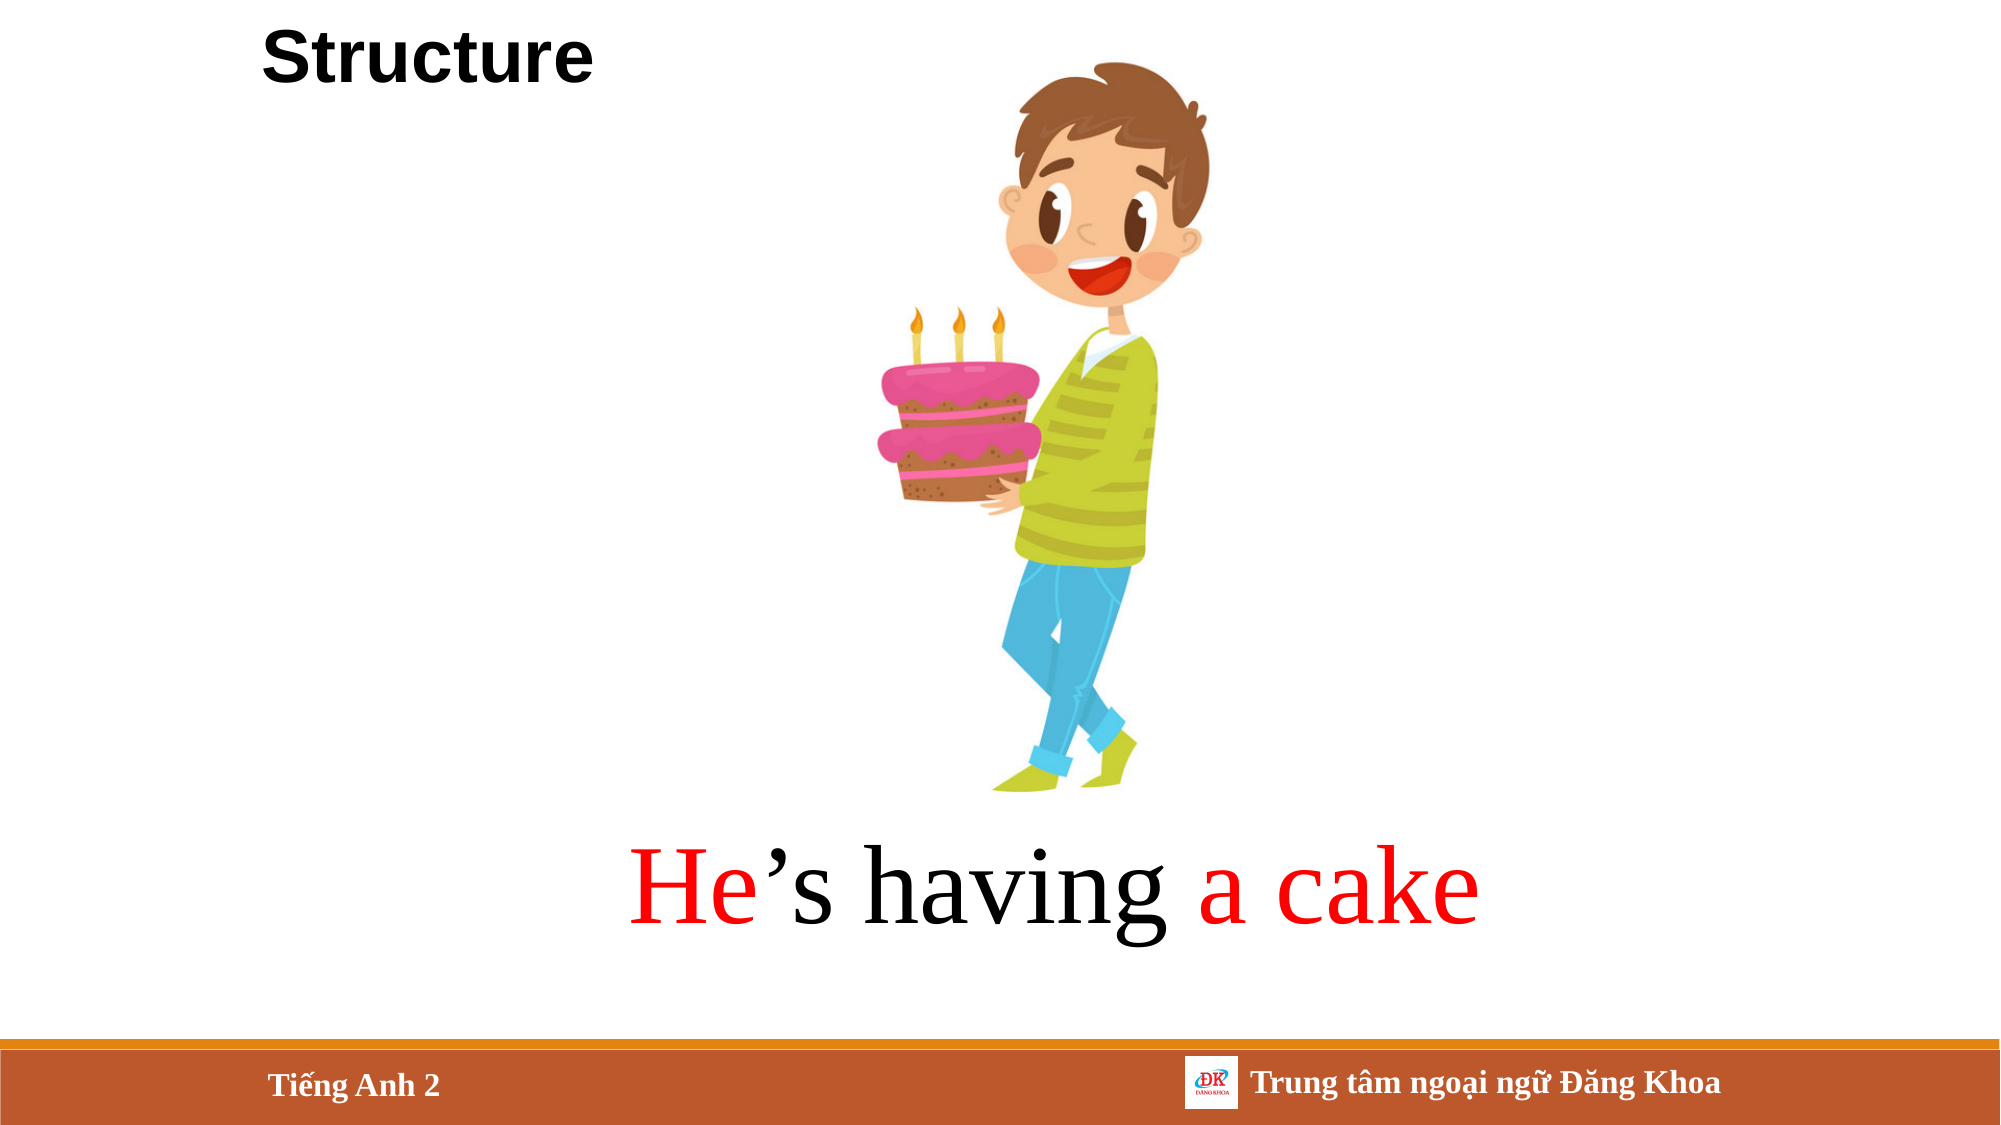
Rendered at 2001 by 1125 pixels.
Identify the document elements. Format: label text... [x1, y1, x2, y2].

text_box Structure [246, 0, 945, 105]
picture [782, 15, 1481, 792]
text_box He’s having a cake [468, 803, 1644, 953]
picture [1185, 1056, 1238, 1109]
text_box Tiếng Anh 2 [252, 1056, 577, 1111]
text_box Trung tâm ngoại ngữ Đăng Khoa [1234, 1052, 1852, 1108]
